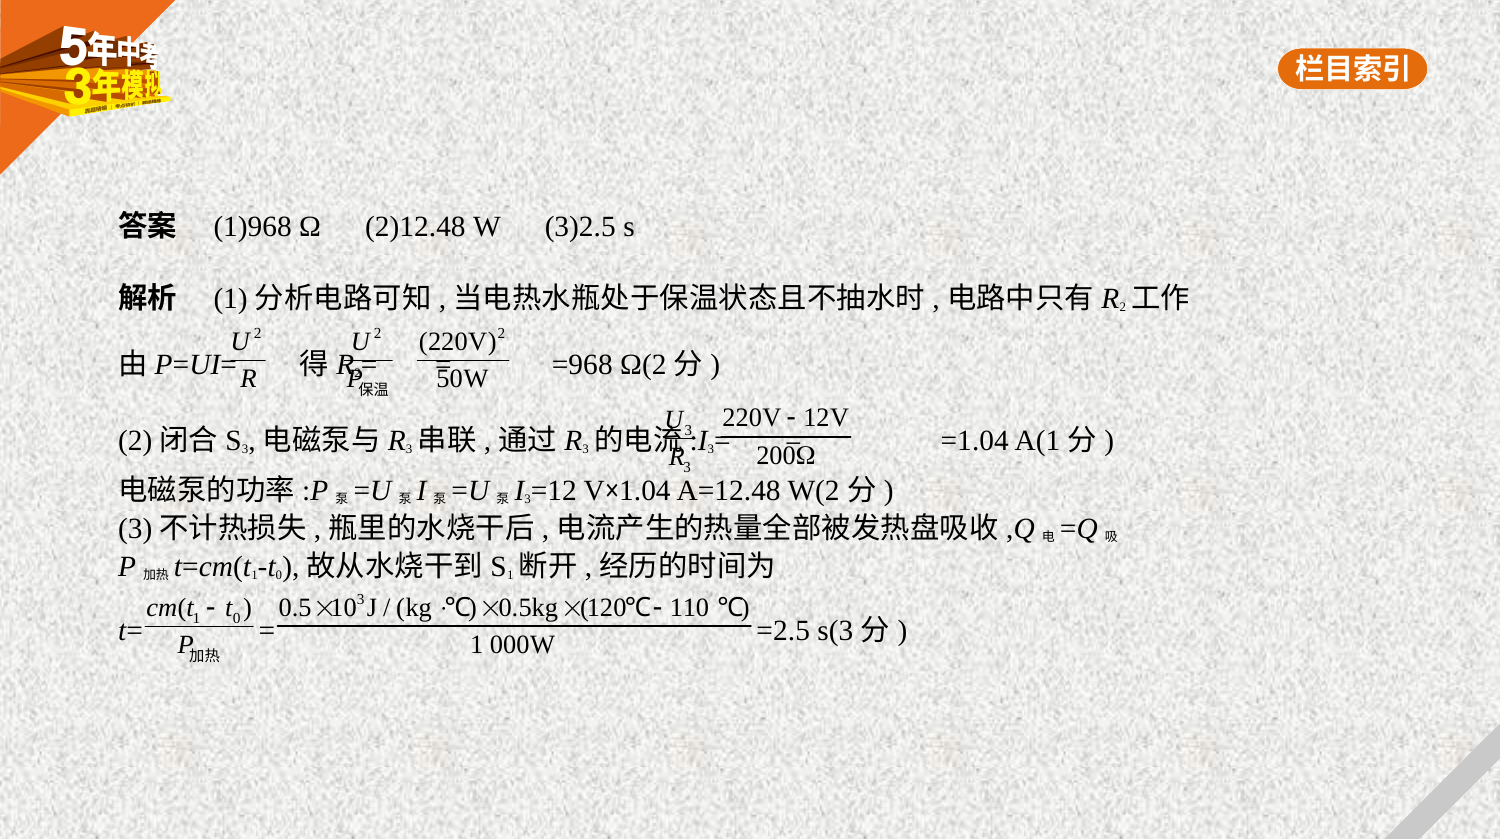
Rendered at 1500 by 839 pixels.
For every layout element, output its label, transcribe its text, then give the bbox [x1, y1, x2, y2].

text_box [117, 278, 1483, 668]
text_box 答案 (1)968 Ω (2)12.48 W (3)2.5 s [118, 206, 1483, 243]
picture [0, 0, 1500, 839]
